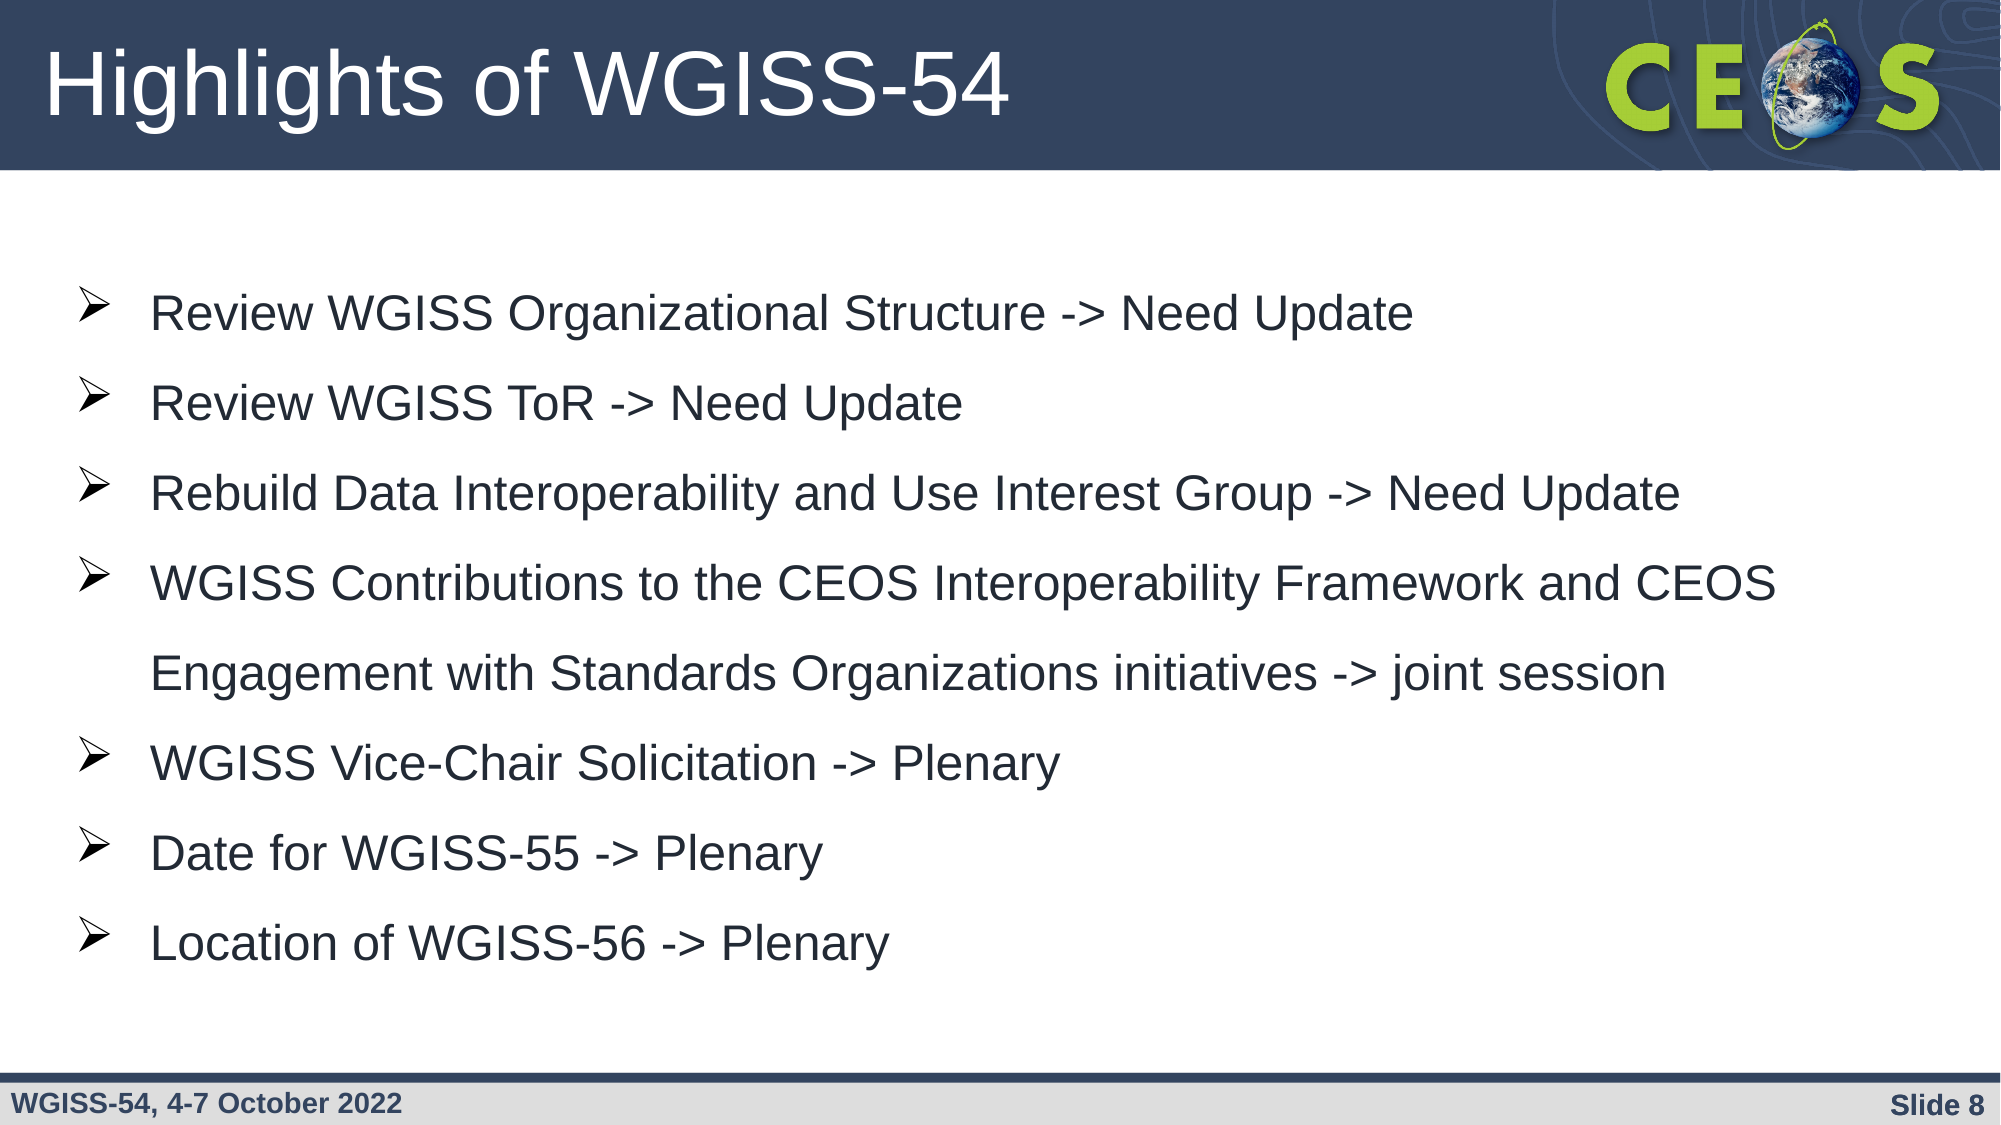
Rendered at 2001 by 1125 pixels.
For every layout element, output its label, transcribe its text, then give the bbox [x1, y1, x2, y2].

picture [1606, 18, 1939, 150]
text_box Slide 8 [1683, 1078, 2000, 1125]
text_box Review WGISS Organizational Structure -> Need Update Review WGISS ToR -> Need Update Rebuild Data Interoperability and Use Interest Group -> Need Update WGISS Contributions to the CEOS Interoperability Framework and CEOS Engagement with Standards Organizations initiatives -> joint session WGISS Vice-Chair Solicitation -> Plenary Date for WGISS-55 -> Plenary Location of WGISS-56 -> Plenary [59, 243, 1941, 979]
title Highlights of WGISS-54 [28, 28, 1569, 157]
